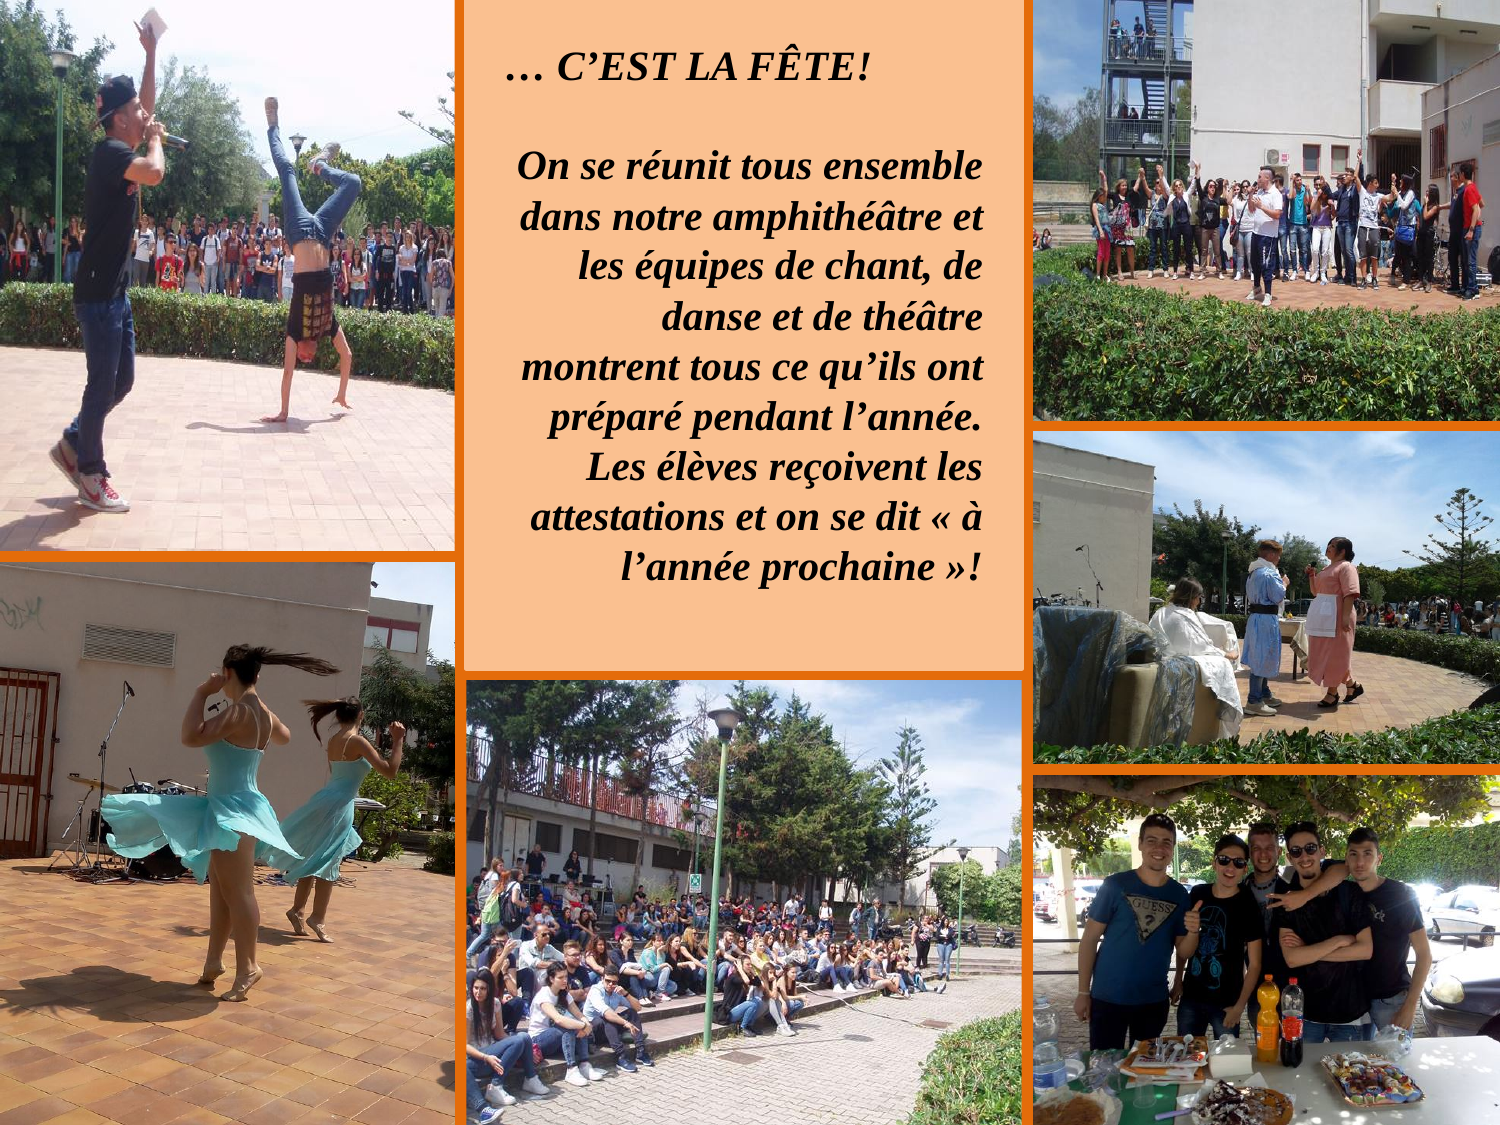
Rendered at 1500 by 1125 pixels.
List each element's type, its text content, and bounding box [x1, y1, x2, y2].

text_box [464, 0, 1024, 671]
text_box … C’EST LA FÊTE! On se réunit tous ensemble dans notre amphithéâtre et les équipes de chant, de danse et de théâtre montrent tous ce qu’ils ont préparé pendant l’année. Les élèves reçoivent les attestations et on se dit « à l’année prochaine »! [490, 30, 999, 596]
picture [1033, 430, 1500, 764]
picture [466, 680, 1022, 1125]
picture [0, 0, 455, 551]
picture [0, 562, 455, 1125]
picture [1033, 0, 1500, 421]
picture [1033, 774, 1500, 1125]
